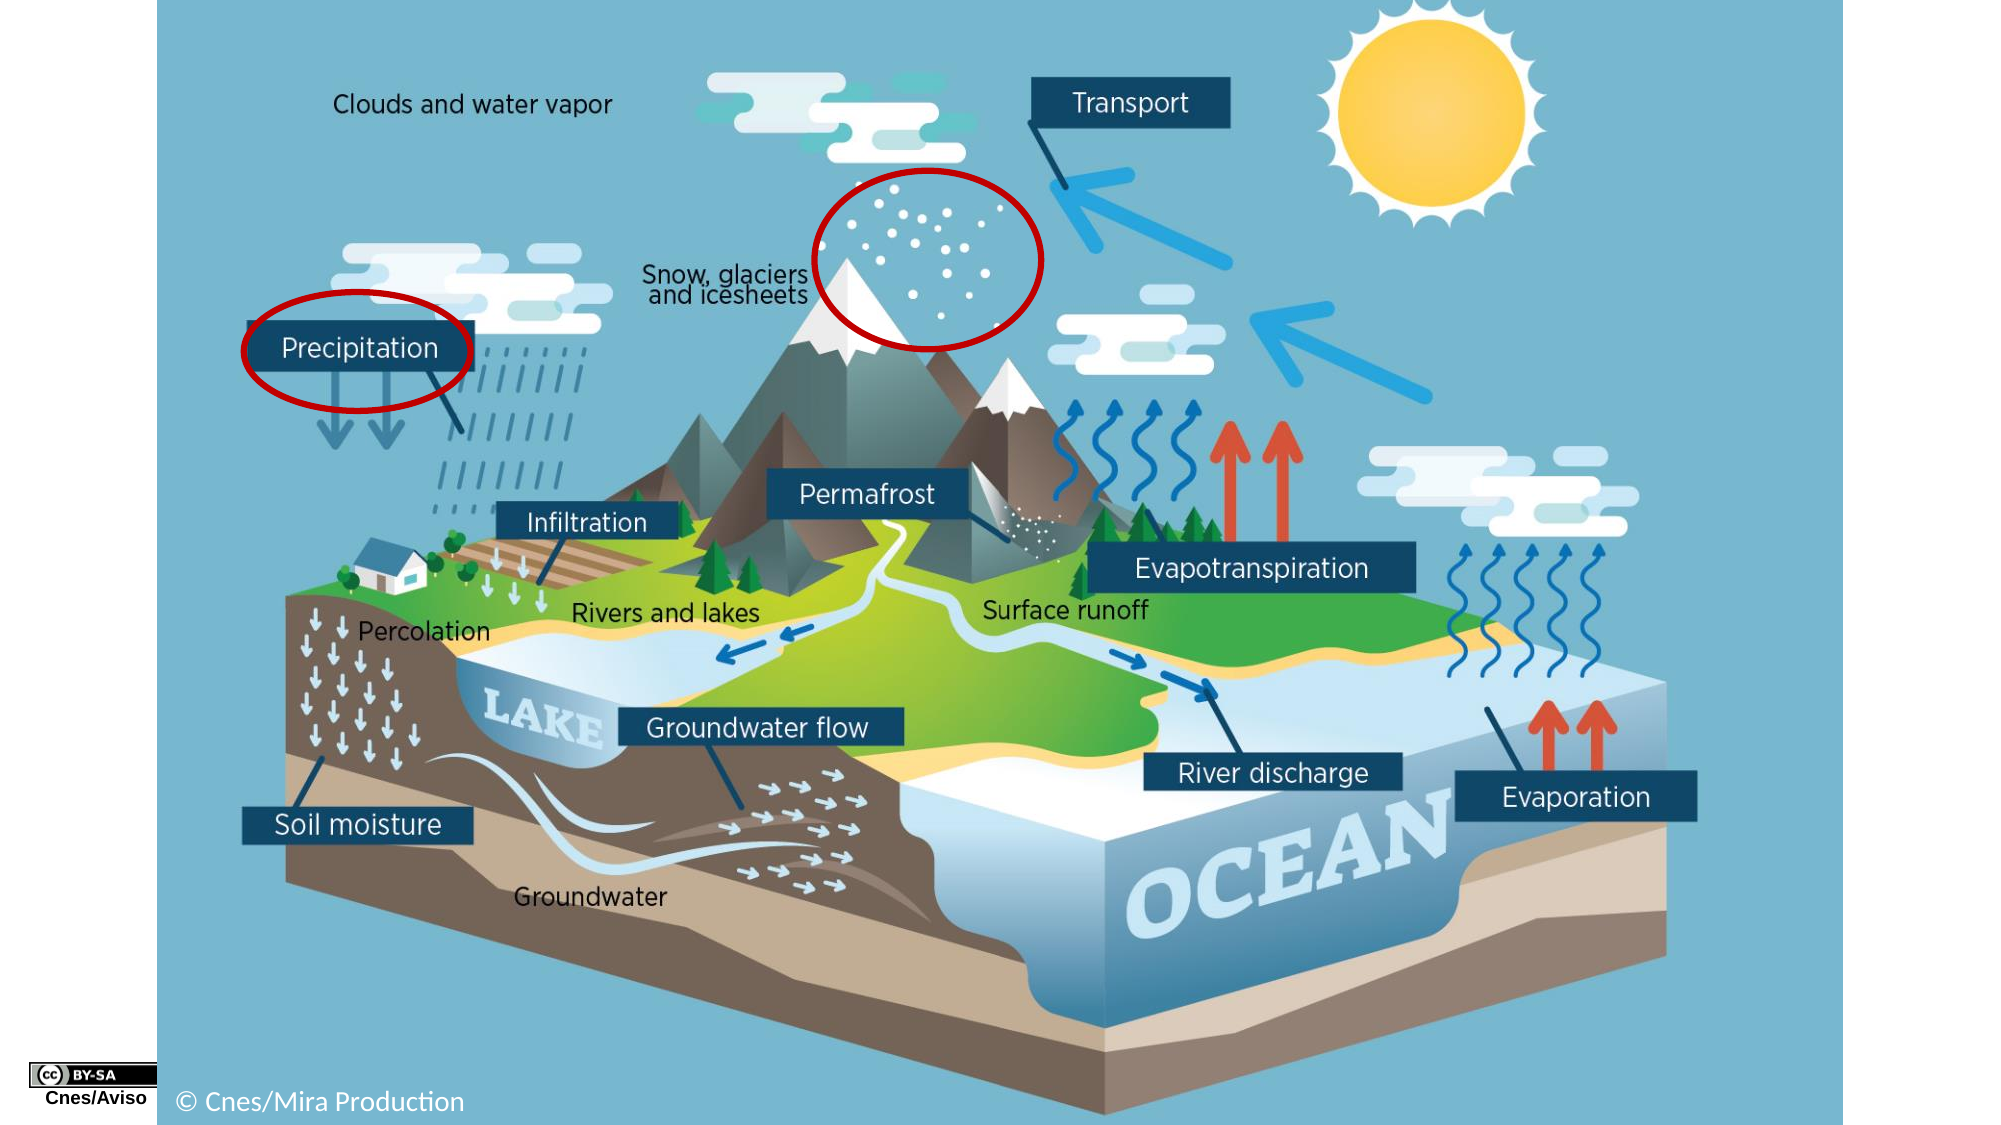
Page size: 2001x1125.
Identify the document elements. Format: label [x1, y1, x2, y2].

picture [29, 1062, 157, 1088]
text_box [157, 0, 1843, 1125]
